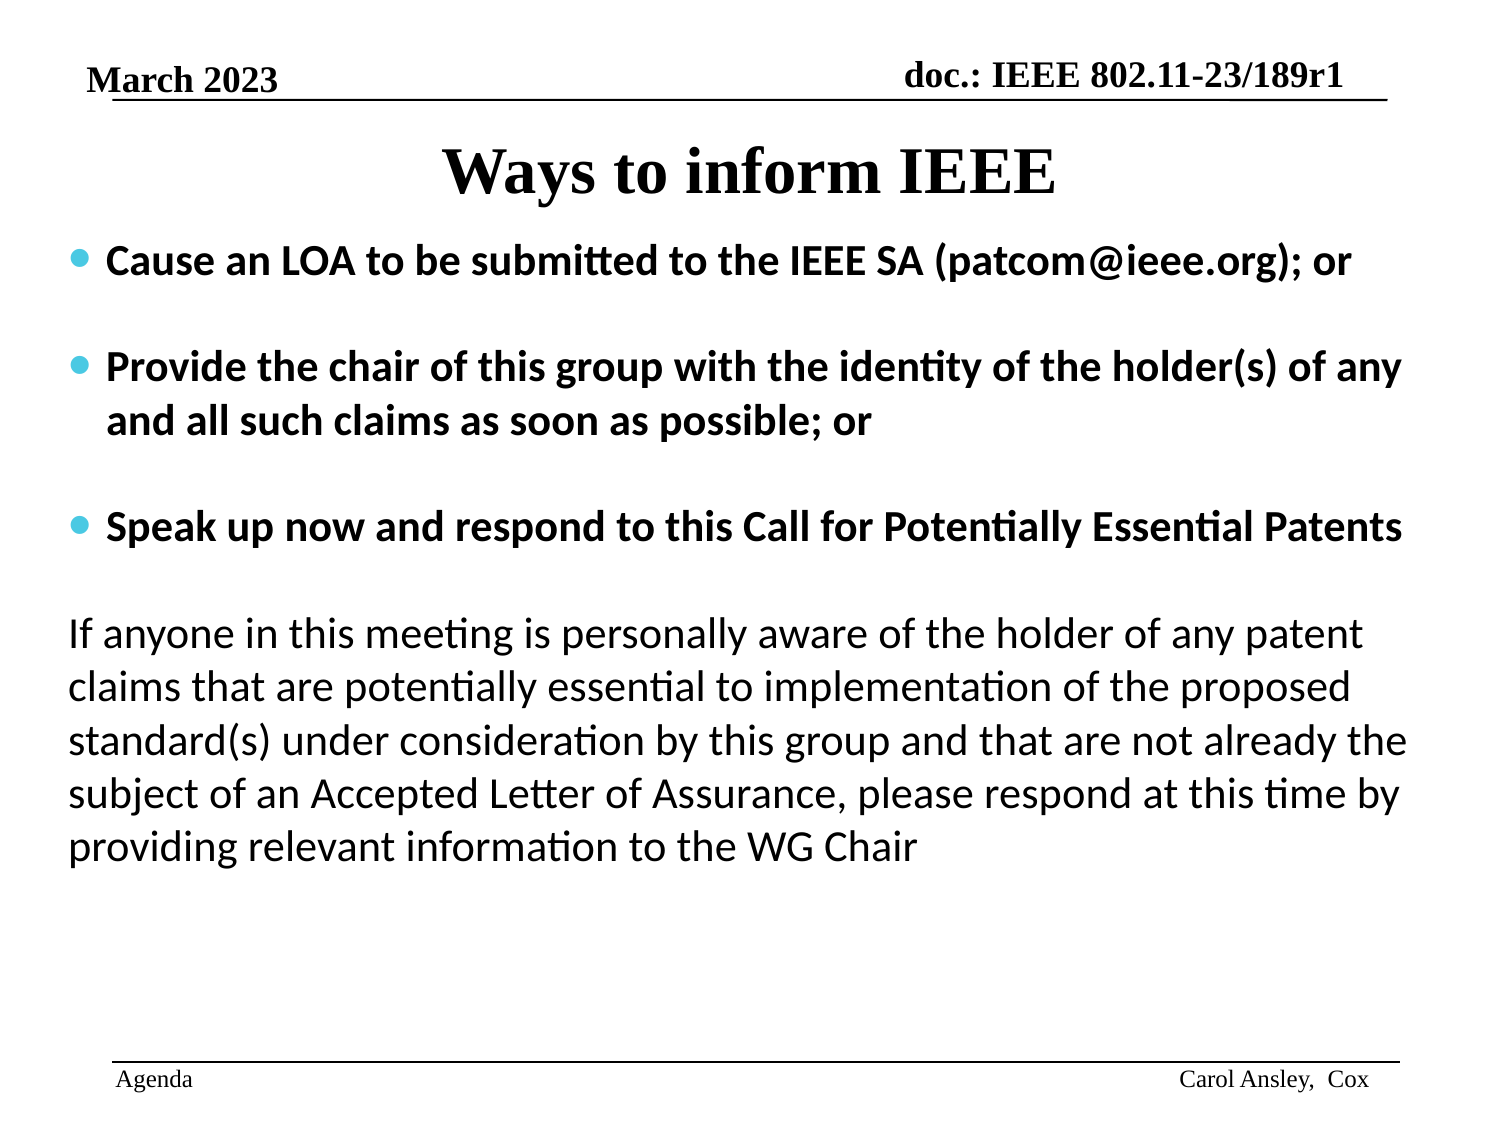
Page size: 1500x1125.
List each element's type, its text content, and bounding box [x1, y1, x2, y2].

text_box Cause an LOA to be submitted to the IEEE SA (patcom@ieee.org); or Provide the chair of this group with the identity of the holder(s) of any and all such claims as soon as possible; or Speak up now and respond to this Call for Potentially Essential Patents If anyone in this meeting is personally aware of the holder of any patent claims that are potentially essential to implementation of the proposed standard(s) under consideration by this group and that are not already the subject of an Accepted Letter of Assurance, please respond at this time by providing relevant information to the WG Chair [53, 223, 1447, 996]
title Ways to inform IEEE [74, 129, 1426, 184]
list [74, 184, 1426, 223]
